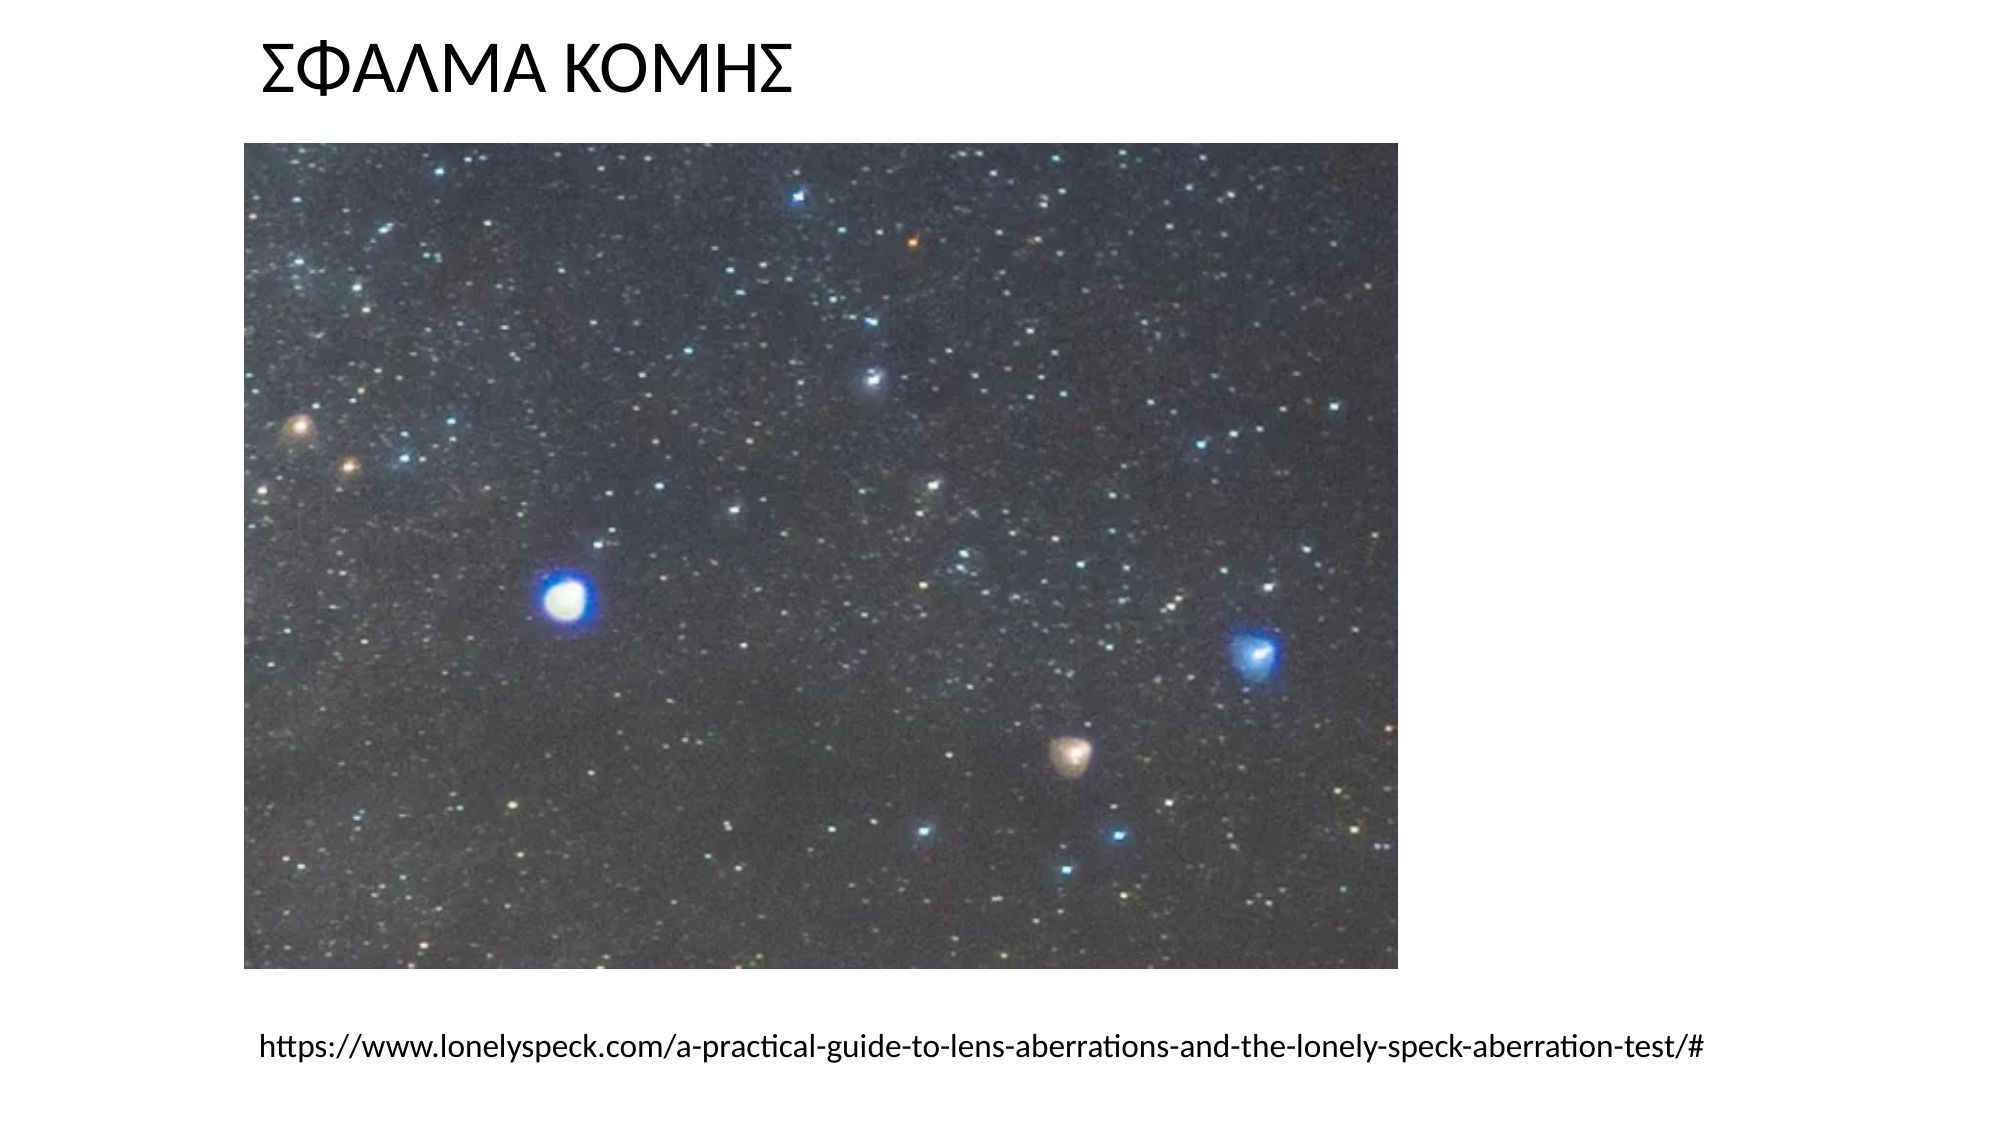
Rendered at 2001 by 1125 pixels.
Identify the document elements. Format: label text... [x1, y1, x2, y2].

picture [244, 143, 1398, 969]
text_box https://www.lonelyspeck.com/a-practical-guide-to-lens-aberrations-and-the-lonely-speck-aberration-test/# [244, 1016, 1902, 1072]
text_box ΣΦΑΛΜΑ ΚΟΜΗΣ [246, 10, 810, 116]
